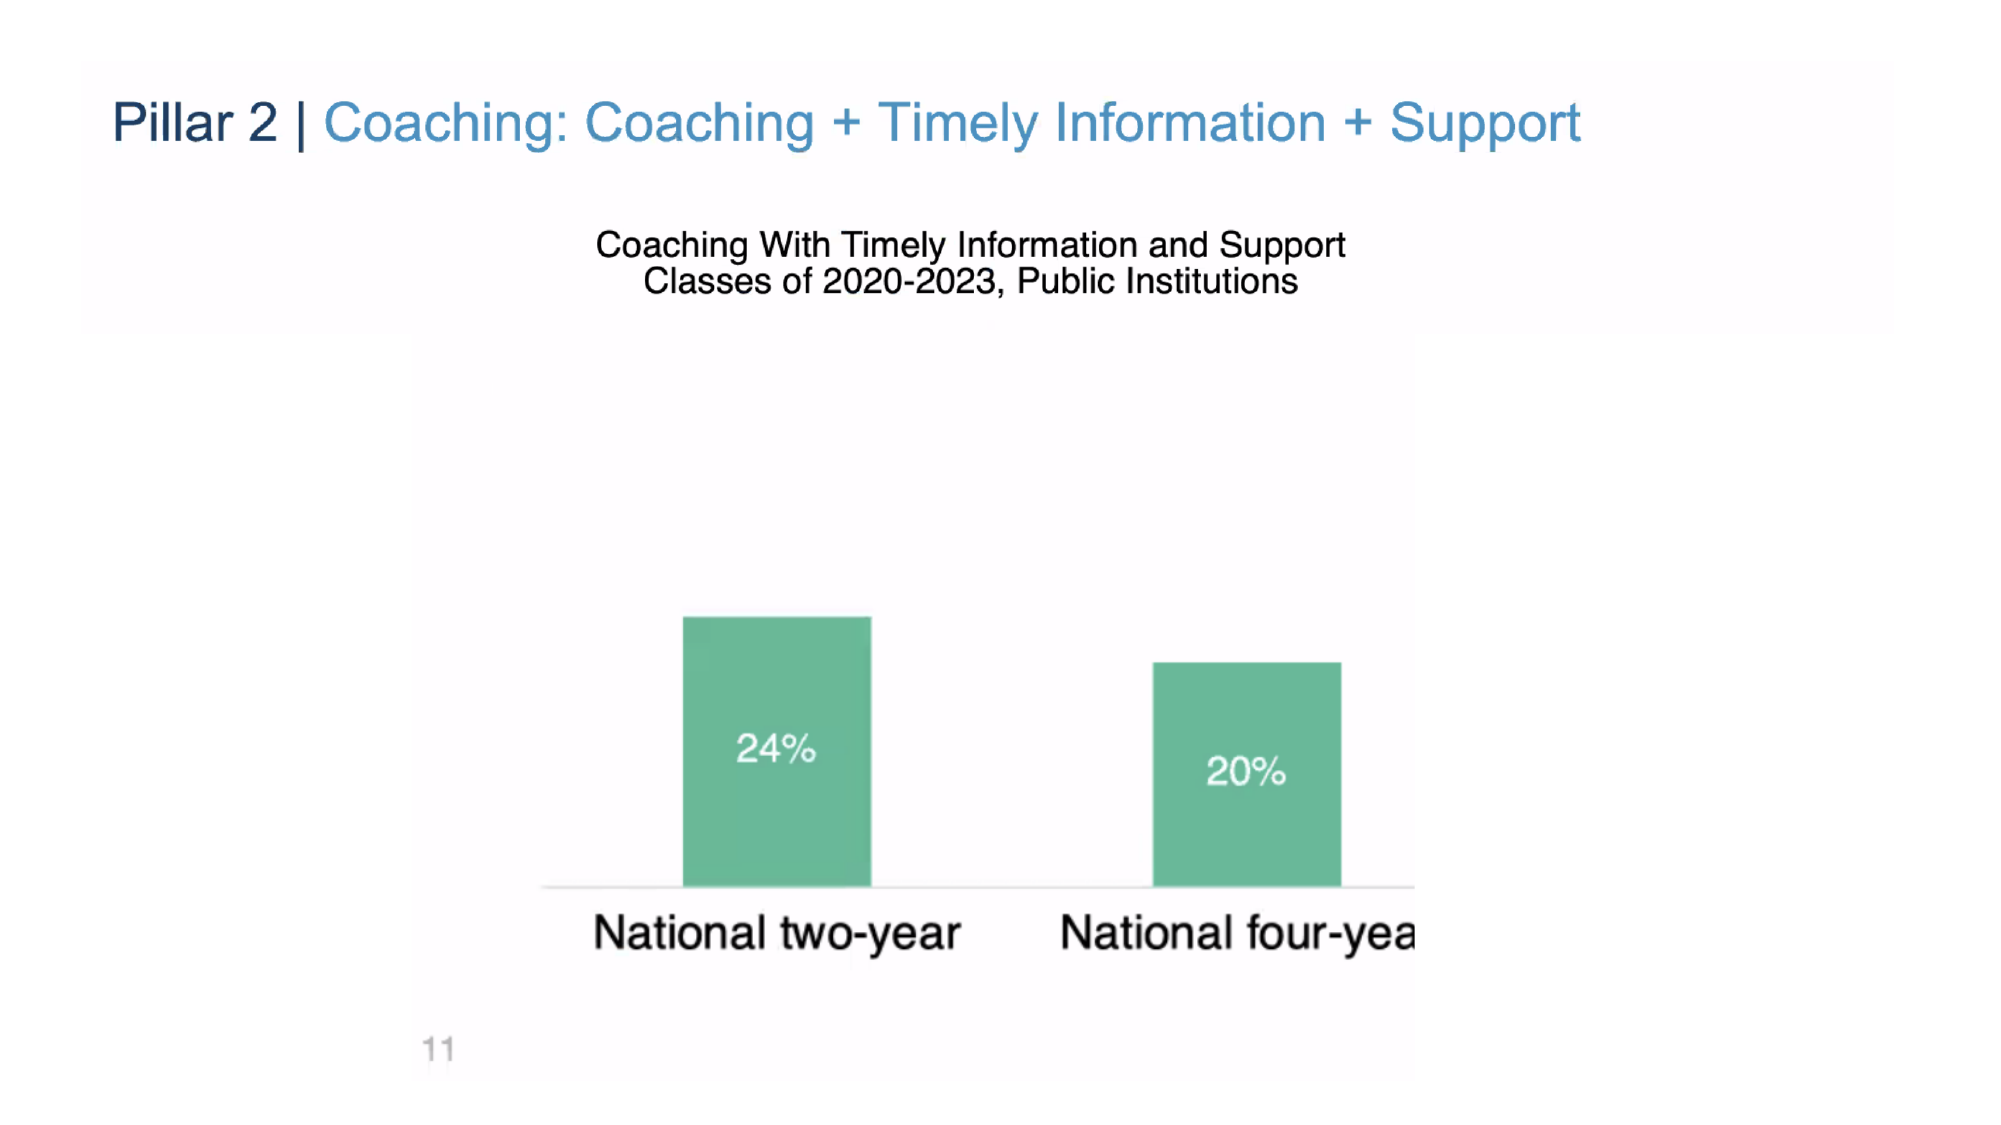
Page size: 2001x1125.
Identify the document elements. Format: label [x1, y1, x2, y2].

picture [81, 61, 1894, 1081]
